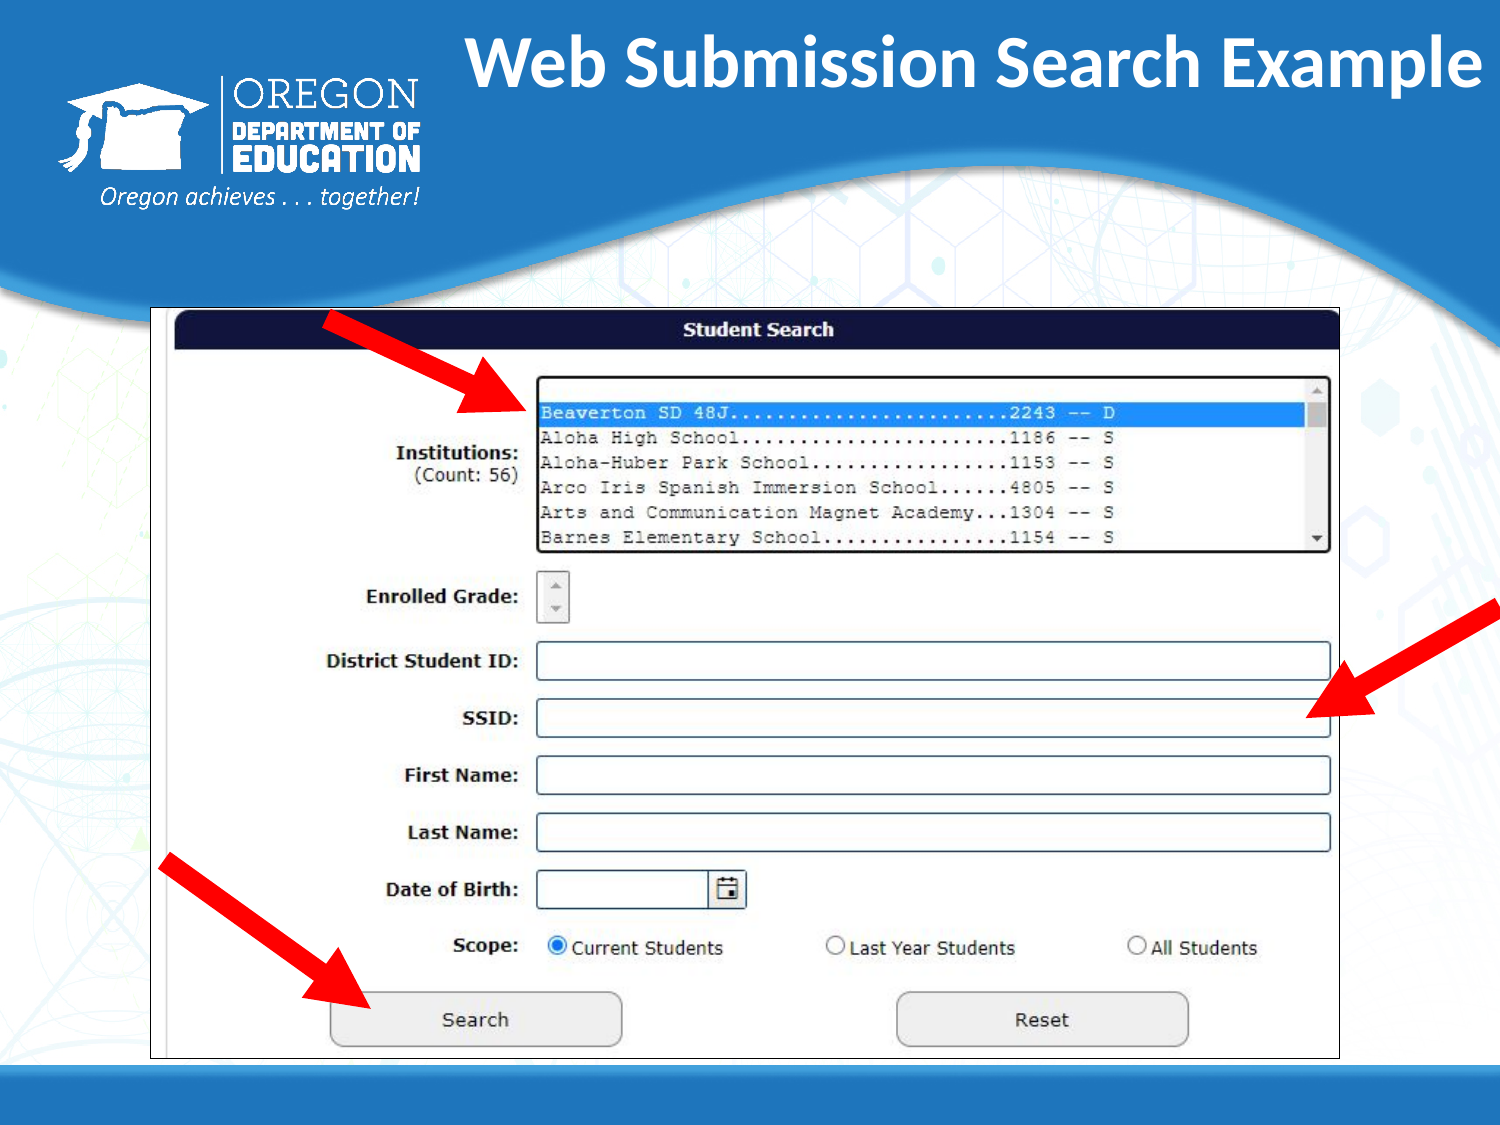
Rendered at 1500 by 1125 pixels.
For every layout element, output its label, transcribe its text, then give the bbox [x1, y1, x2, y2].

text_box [1305, 606, 1500, 719]
title Web Submission Search Example [206, 13, 1500, 114]
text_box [163, 860, 371, 1009]
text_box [326, 318, 527, 411]
picture [0, 0, 1500, 1125]
